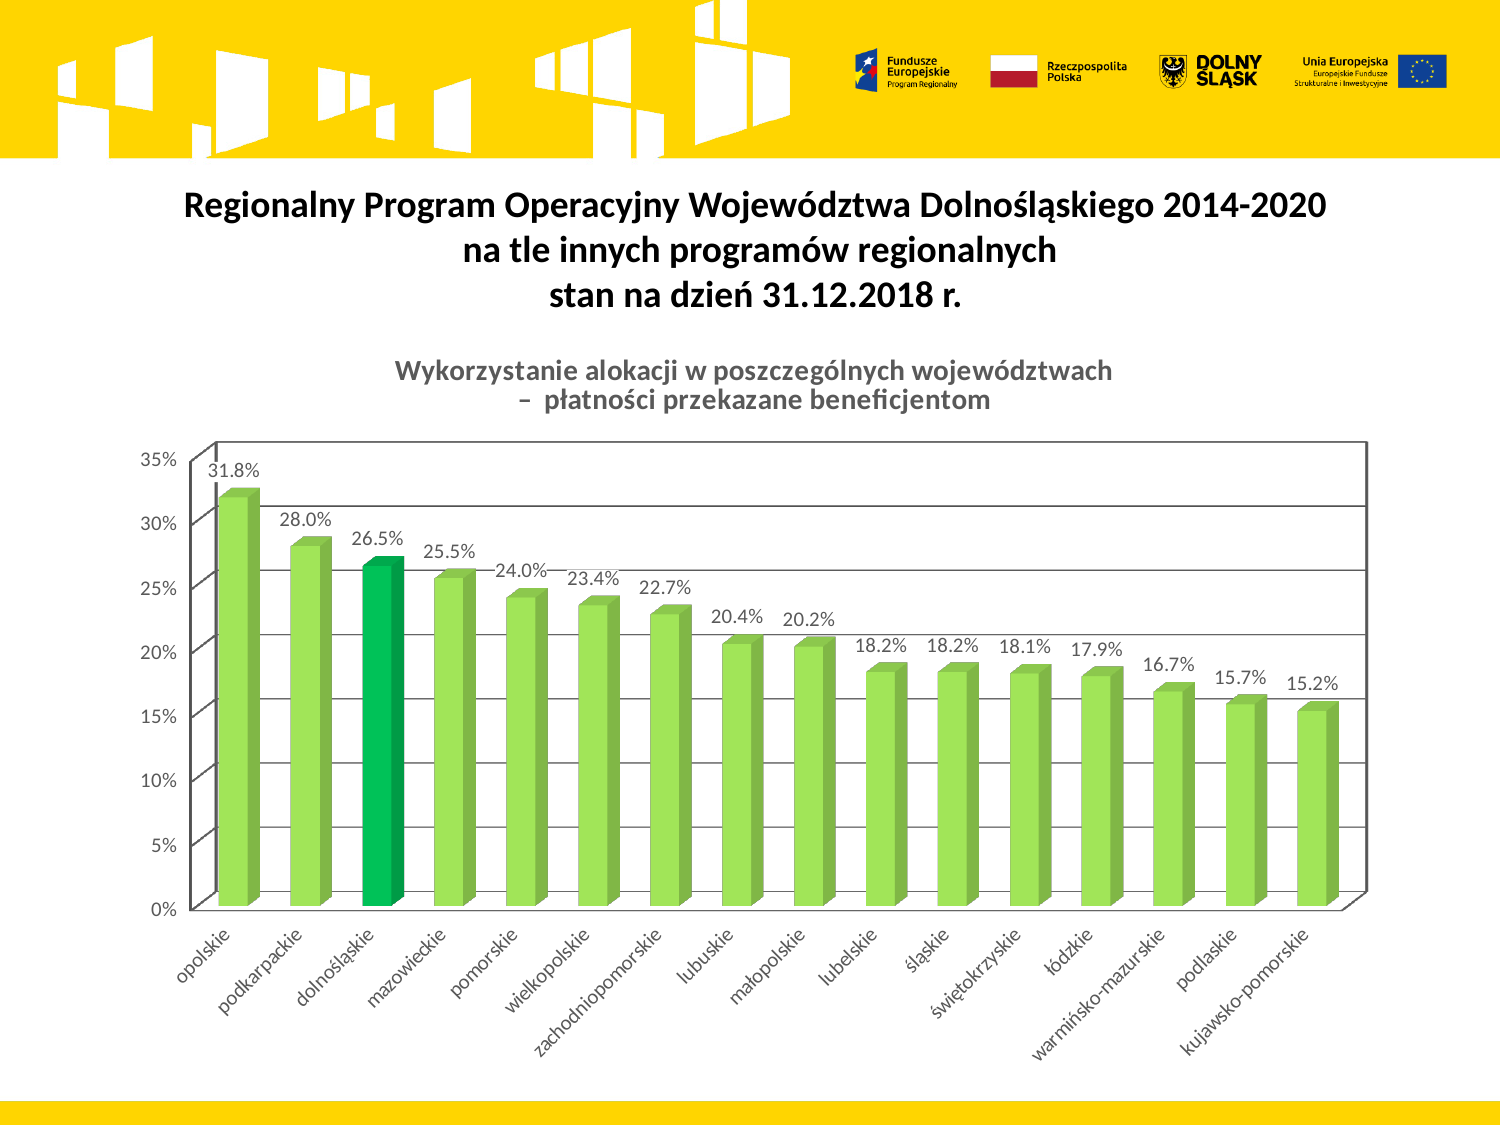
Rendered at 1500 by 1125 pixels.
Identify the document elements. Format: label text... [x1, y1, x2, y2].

picture [0, 0, 1500, 1125]
text_box Regionalny Program Operacyjny Województwa Dolnośląskiego 2014-2020 na tle innych programów regionalnych stan na dzień 31.12.2018 r. [100, 172, 1412, 323]
chart [100, 326, 1409, 1083]
